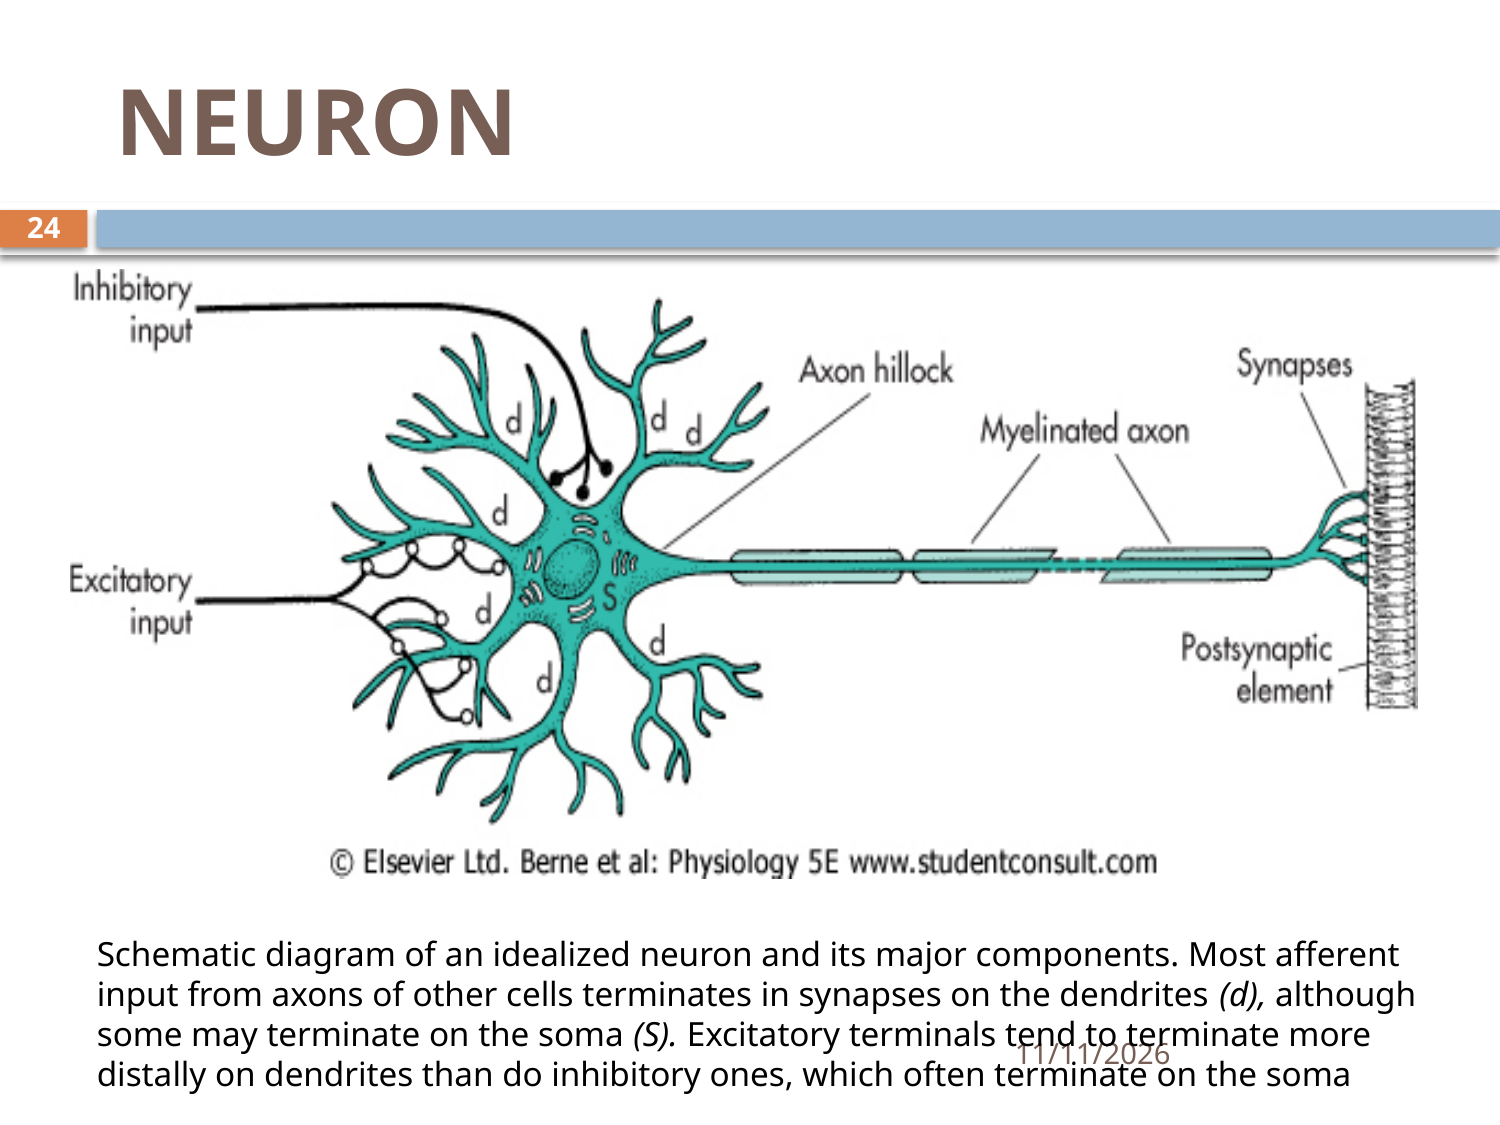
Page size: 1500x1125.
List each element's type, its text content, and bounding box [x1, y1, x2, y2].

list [69, 269, 1419, 880]
title NEURON [100, 37, 1438, 200]
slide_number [999, 1025, 1438, 1085]
slide_number 24 [0, 208, 88, 249]
text_box Schematic diagram of an idealized neuron and its major components. Most afferent input from axons of other cells terminates in synapses on the dendrites (d), although some may terminate on the soma (S). Excitatory terminals tend to terminate more distally on dendrites than do inhibitory ones, which often terminate on the soma [82, 925, 1442, 1101]
